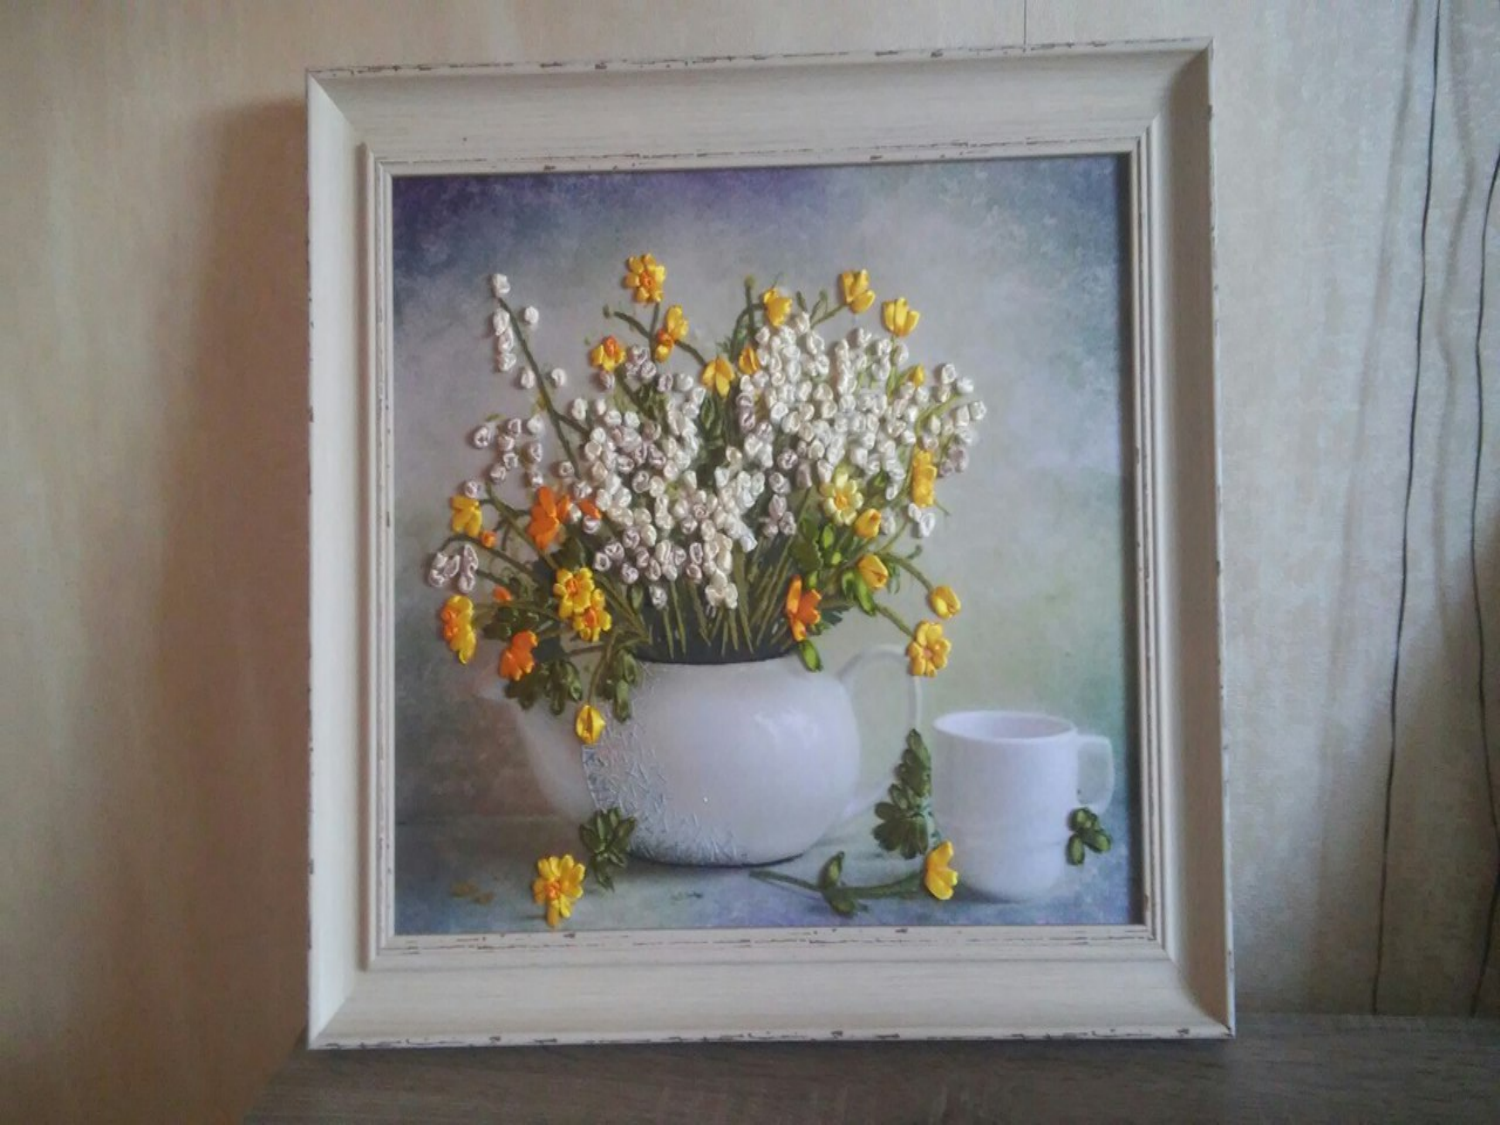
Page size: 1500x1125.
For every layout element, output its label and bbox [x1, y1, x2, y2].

list [0, 0, 1500, 1125]
